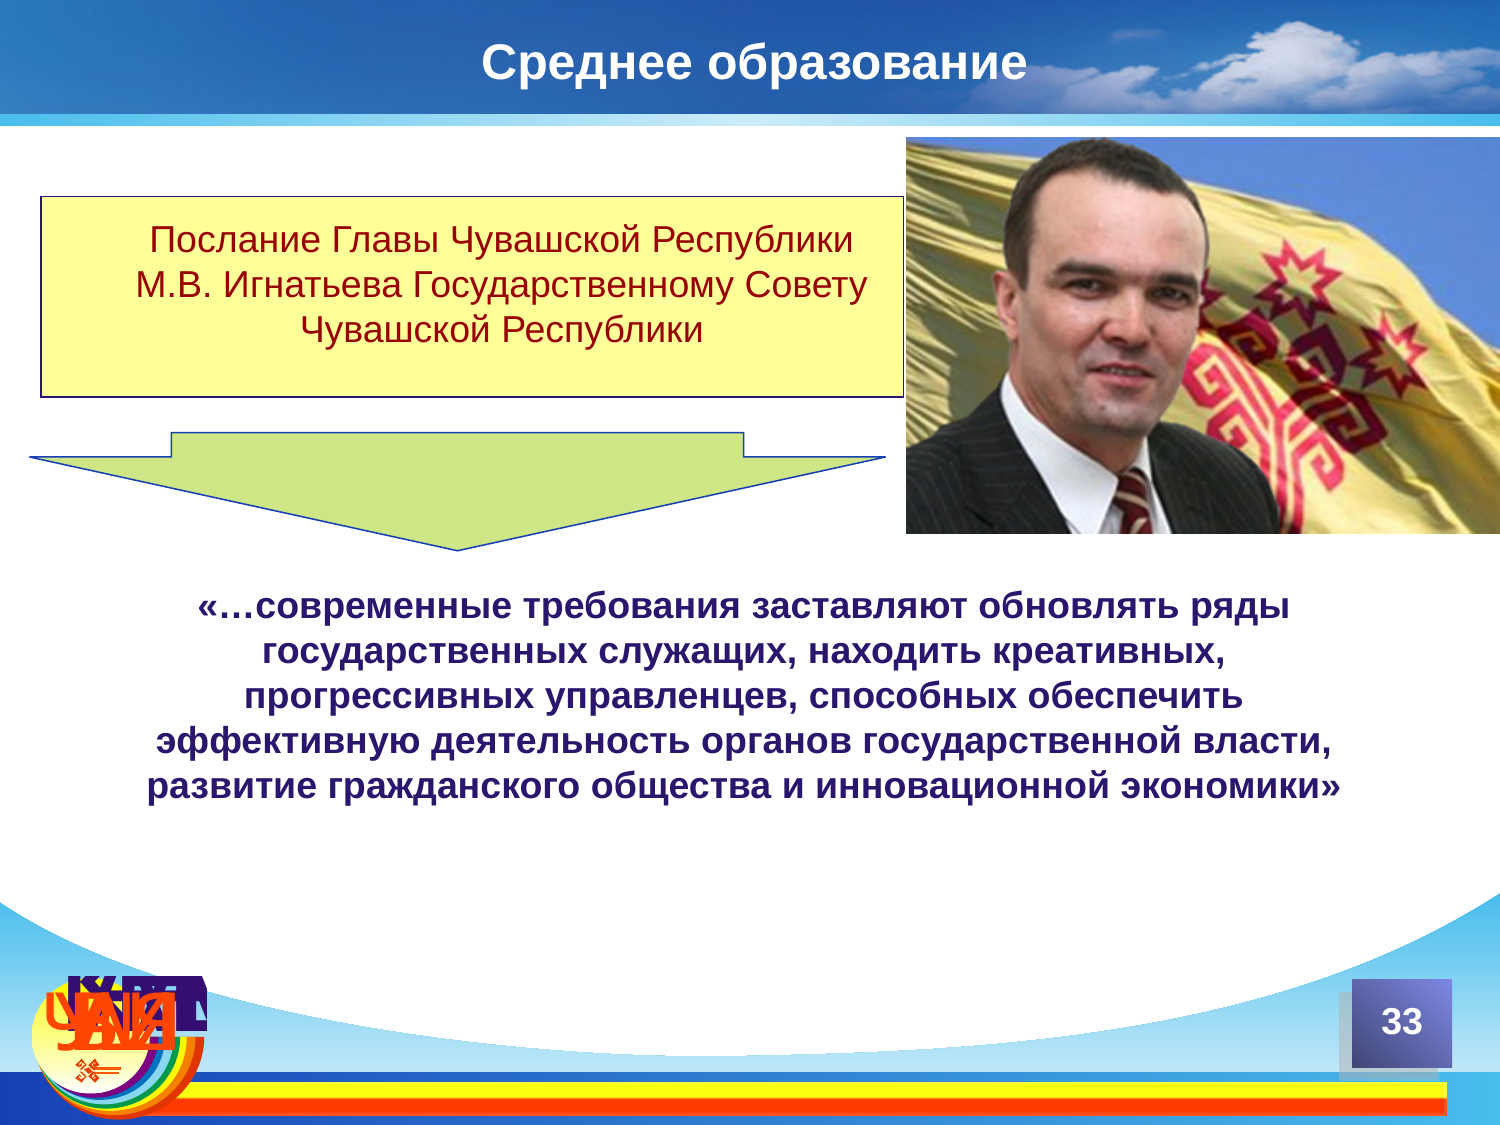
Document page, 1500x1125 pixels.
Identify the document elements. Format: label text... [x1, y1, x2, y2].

text_box www.themegallery.com [207, 1070, 425, 1082]
text_box [29, 432, 886, 551]
text_box «…современные требования заставляют обновлять ряды государственных служащих, находить креативных, прогрессивных управленцев, способных обеспечить эффективную деятельность органов государственной власти, развитие гражданского общества и инновационной экономики» [123, 574, 1365, 872]
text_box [29, 975, 207, 1124]
text_box Company Logo [1037, 1116, 1438, 1125]
picture [207, 1082, 1447, 1116]
text_box Company Logo [1037, 1072, 1438, 1082]
text_box Среднее образование [158, 22, 1352, 97]
text_box 33 [1352, 979, 1453, 1068]
text_box www.themegallery.com [207, 1116, 425, 1123]
picture [906, 137, 1500, 535]
picture [0, 0, 1500, 114]
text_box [41, 196, 904, 398]
